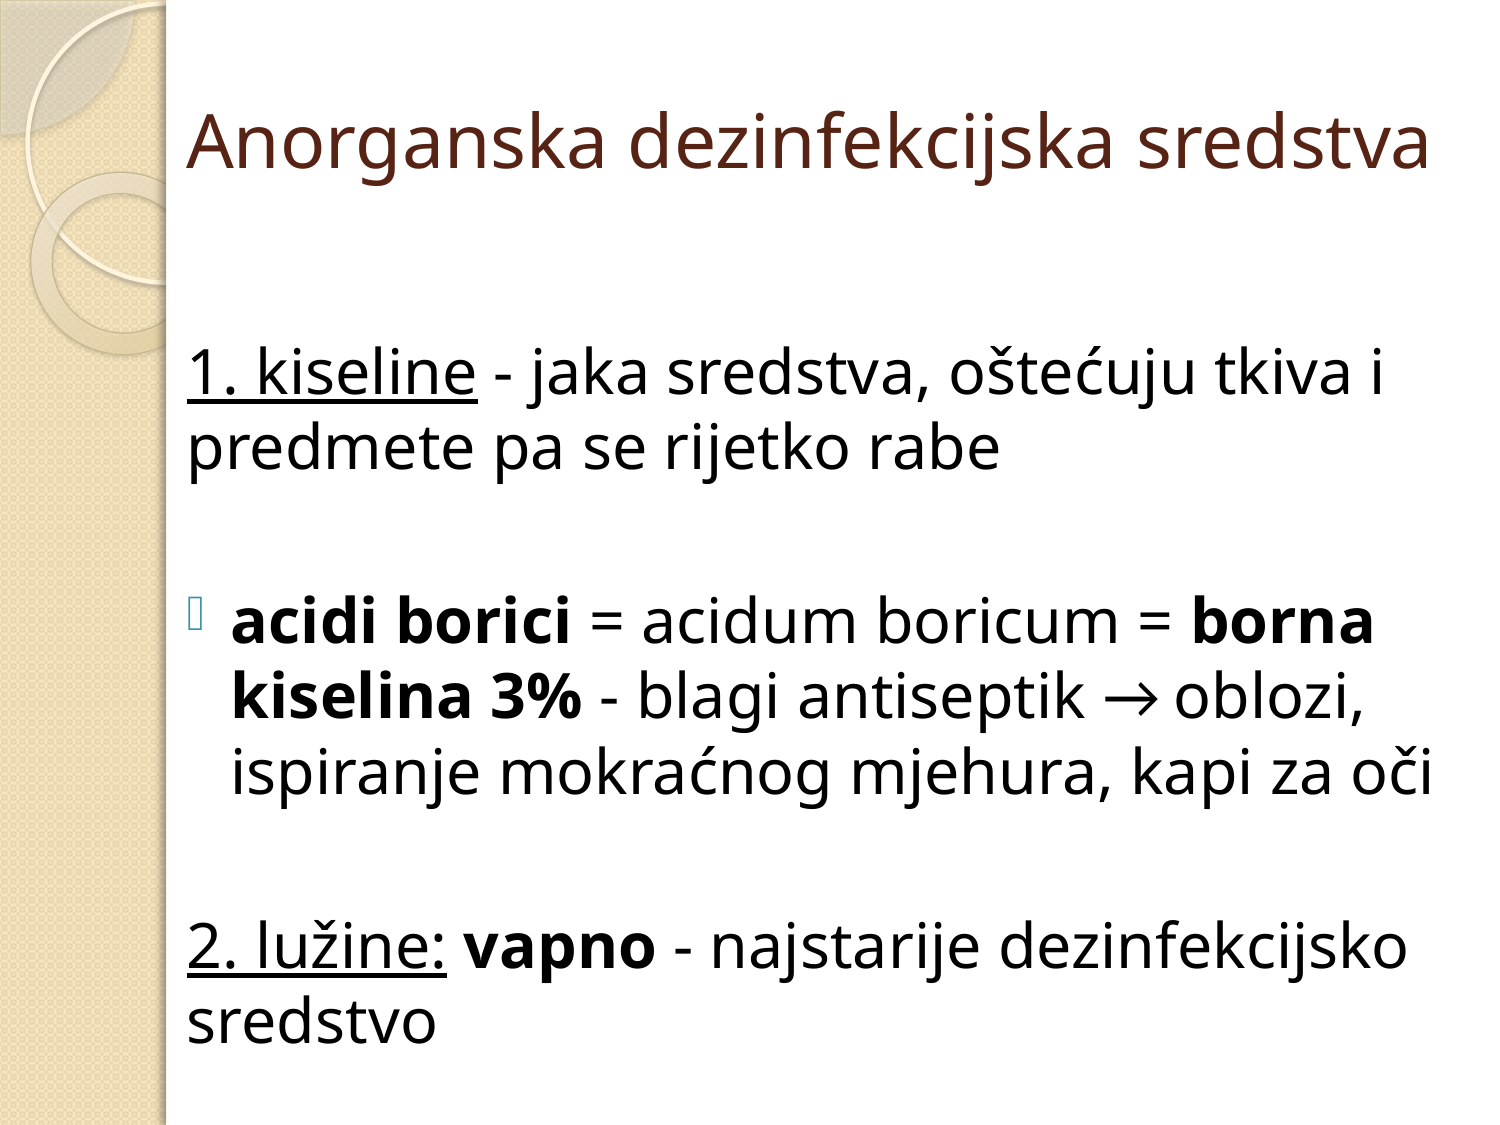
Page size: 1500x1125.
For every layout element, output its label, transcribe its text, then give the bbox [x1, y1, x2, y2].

list 1. kiseline - jaka sredstva, oštećuju tkiva i predmete pa se rijetko rabe acidi borici = acidum boricum = borna kiselina 3% - blagi antiseptik → oblozi, ispiranje mokraćnog mjehura, kapi za oči 2. lužine: vapno - najstarije dezinfekcijsko sredstvo [159, 237, 1466, 1125]
title Anorganska dezinfekcijska sredstva [171, 45, 1466, 233]
